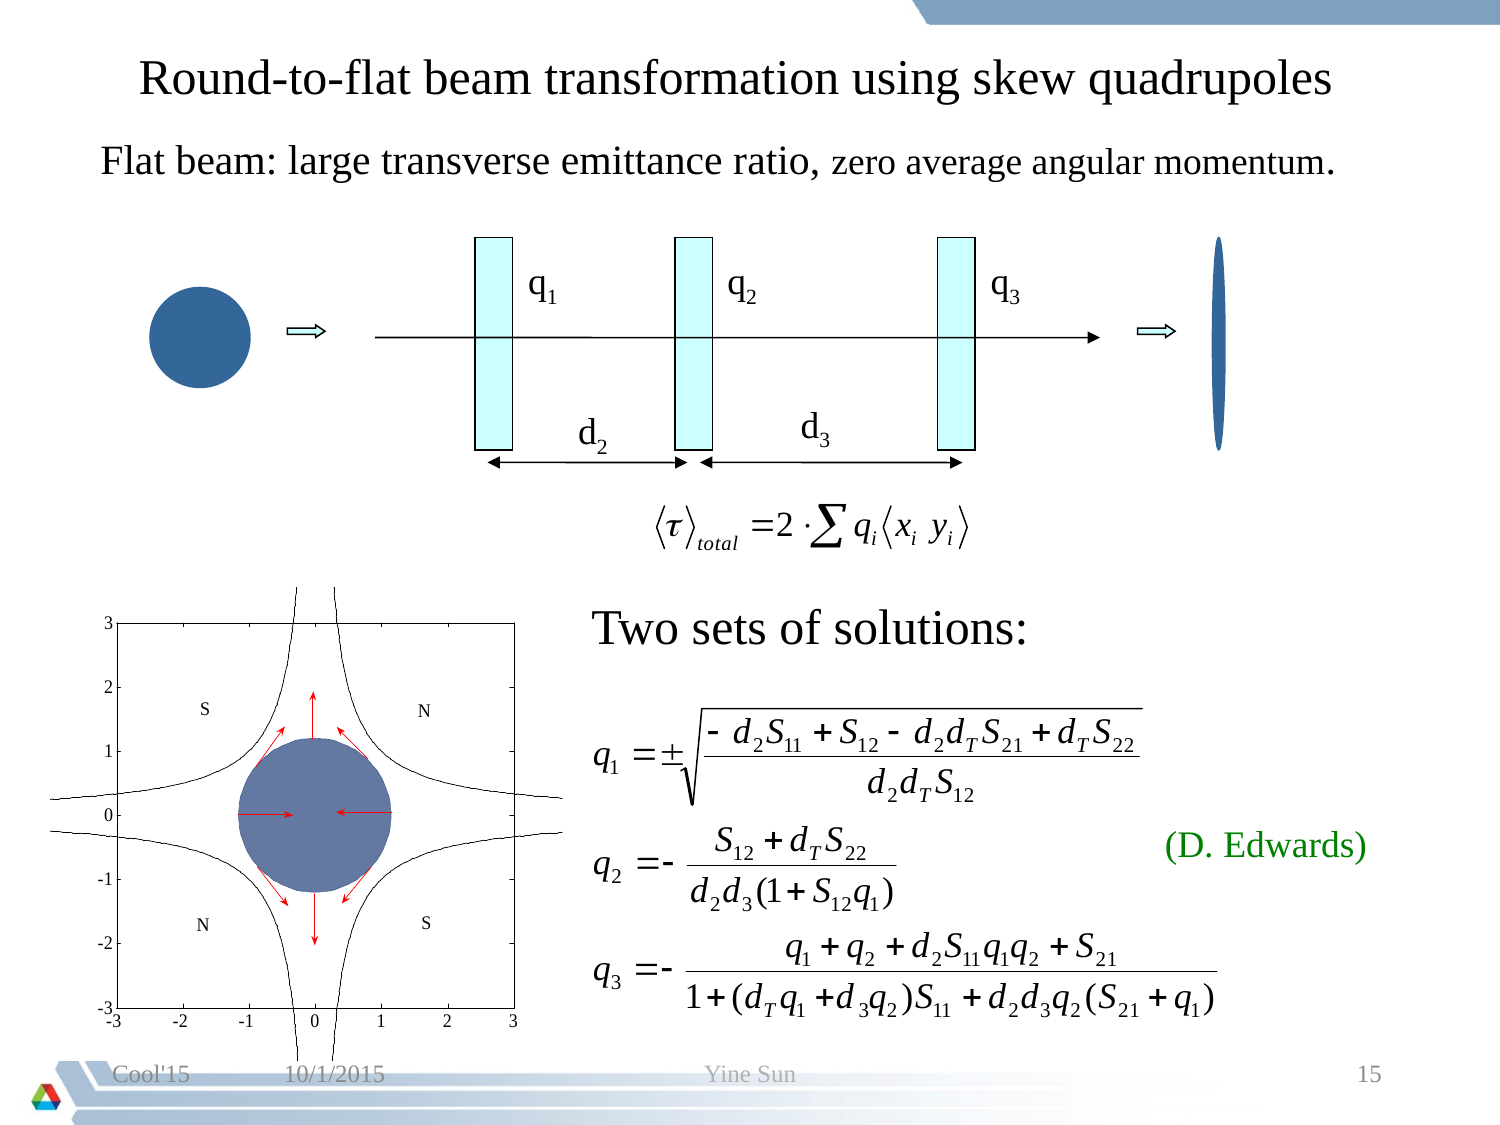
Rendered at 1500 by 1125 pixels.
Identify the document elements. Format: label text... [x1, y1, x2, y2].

text_box Flat beam: large transverse emittance ratio, zero average angular momentum. [85, 125, 1351, 190]
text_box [149, 237, 1225, 463]
picture [0, 0, 1500, 26]
slide_number 15 [1059, 1042, 1397, 1103]
text_box Round-to-flat beam transformation using skew quadrupoles [123, 37, 1349, 113]
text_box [587, 699, 1225, 1025]
footer Yine Sun [496, 1042, 1004, 1103]
picture [0, 587, 1500, 1125]
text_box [649, 497, 975, 557]
text_box Two sets of solutions: [576, 587, 1044, 663]
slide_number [97, 1061, 435, 1103]
text_box (D. Edwards) [1225, 812, 1383, 873]
